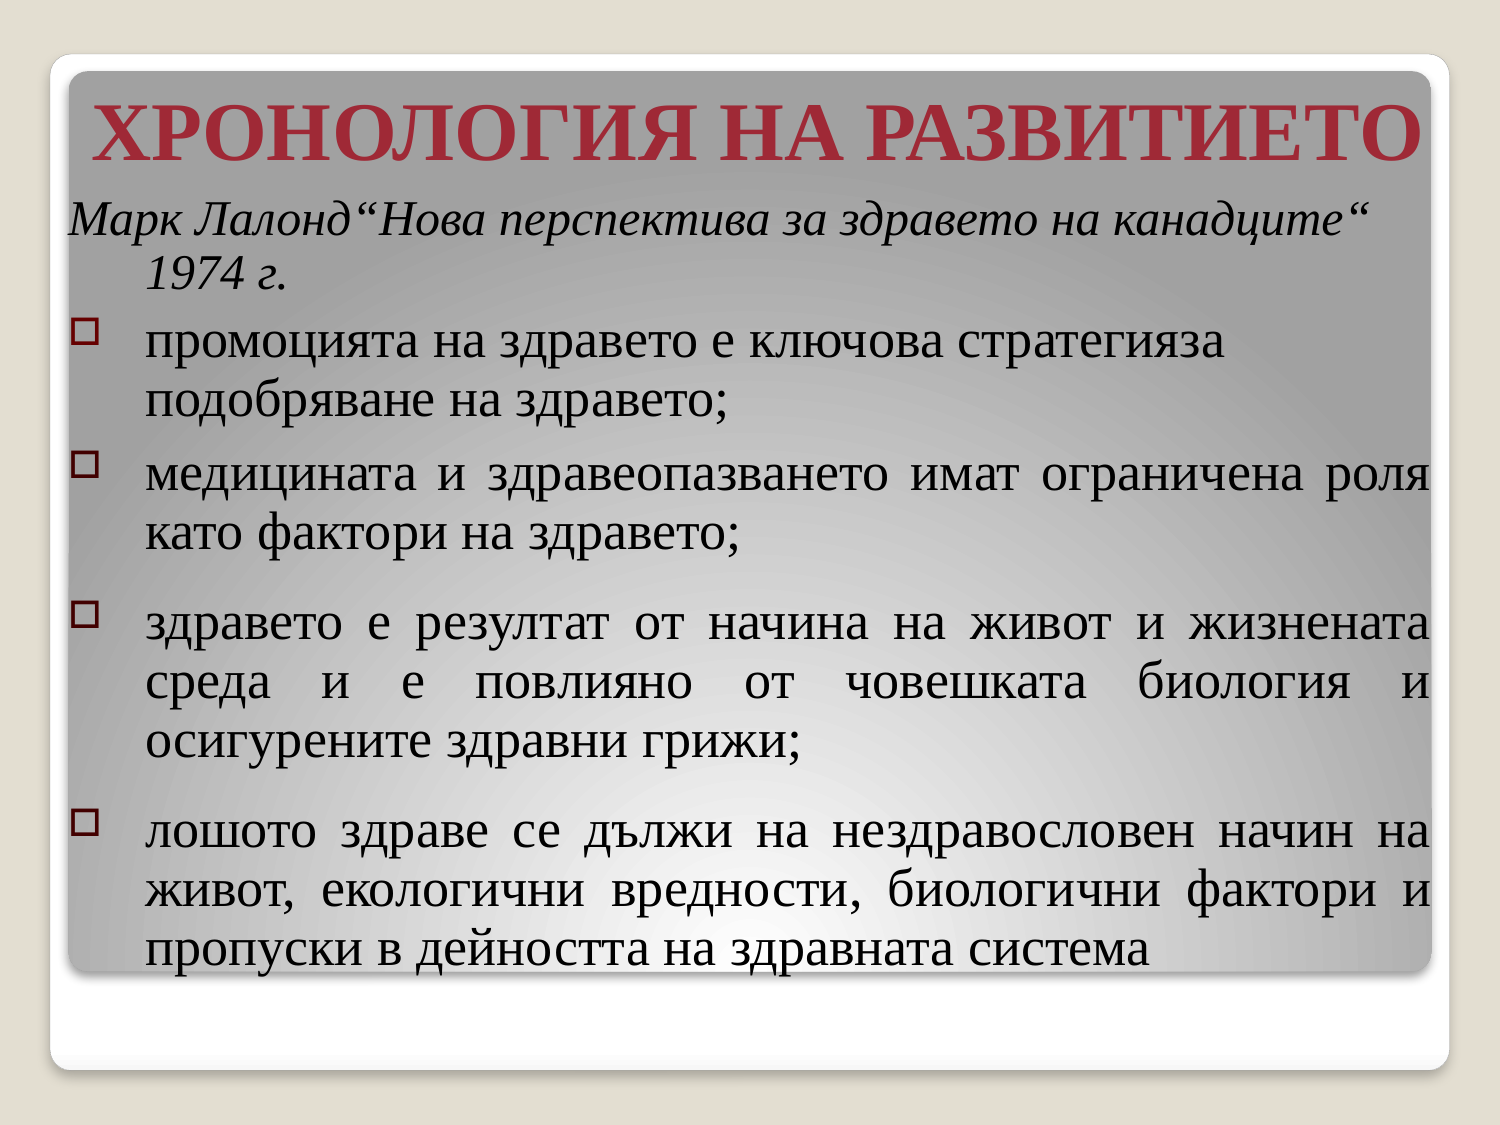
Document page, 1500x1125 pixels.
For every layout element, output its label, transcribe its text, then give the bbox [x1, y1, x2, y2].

title ХРОНОЛОГИЯ НА РАЗВИТИЕТО [76, 42, 1447, 184]
text_box Марк Лалонд“Нова перспектива за здравето на канадците“ 1974 г. промоцията на здравето е ключова стратегияза подобряване на здравето; медицината и здравеопазването имат ограничена роля като фактори на здравето; здравето е резултат от начина на живот и жизнената среда и е повлияно от човешката биология и осигурените здравни грижи; лошото здраве се дължи на нездравословен начин на живот, екологични вредности, биологични фактори и пропуски в дейността на здравната система [53, 184, 1447, 1059]
